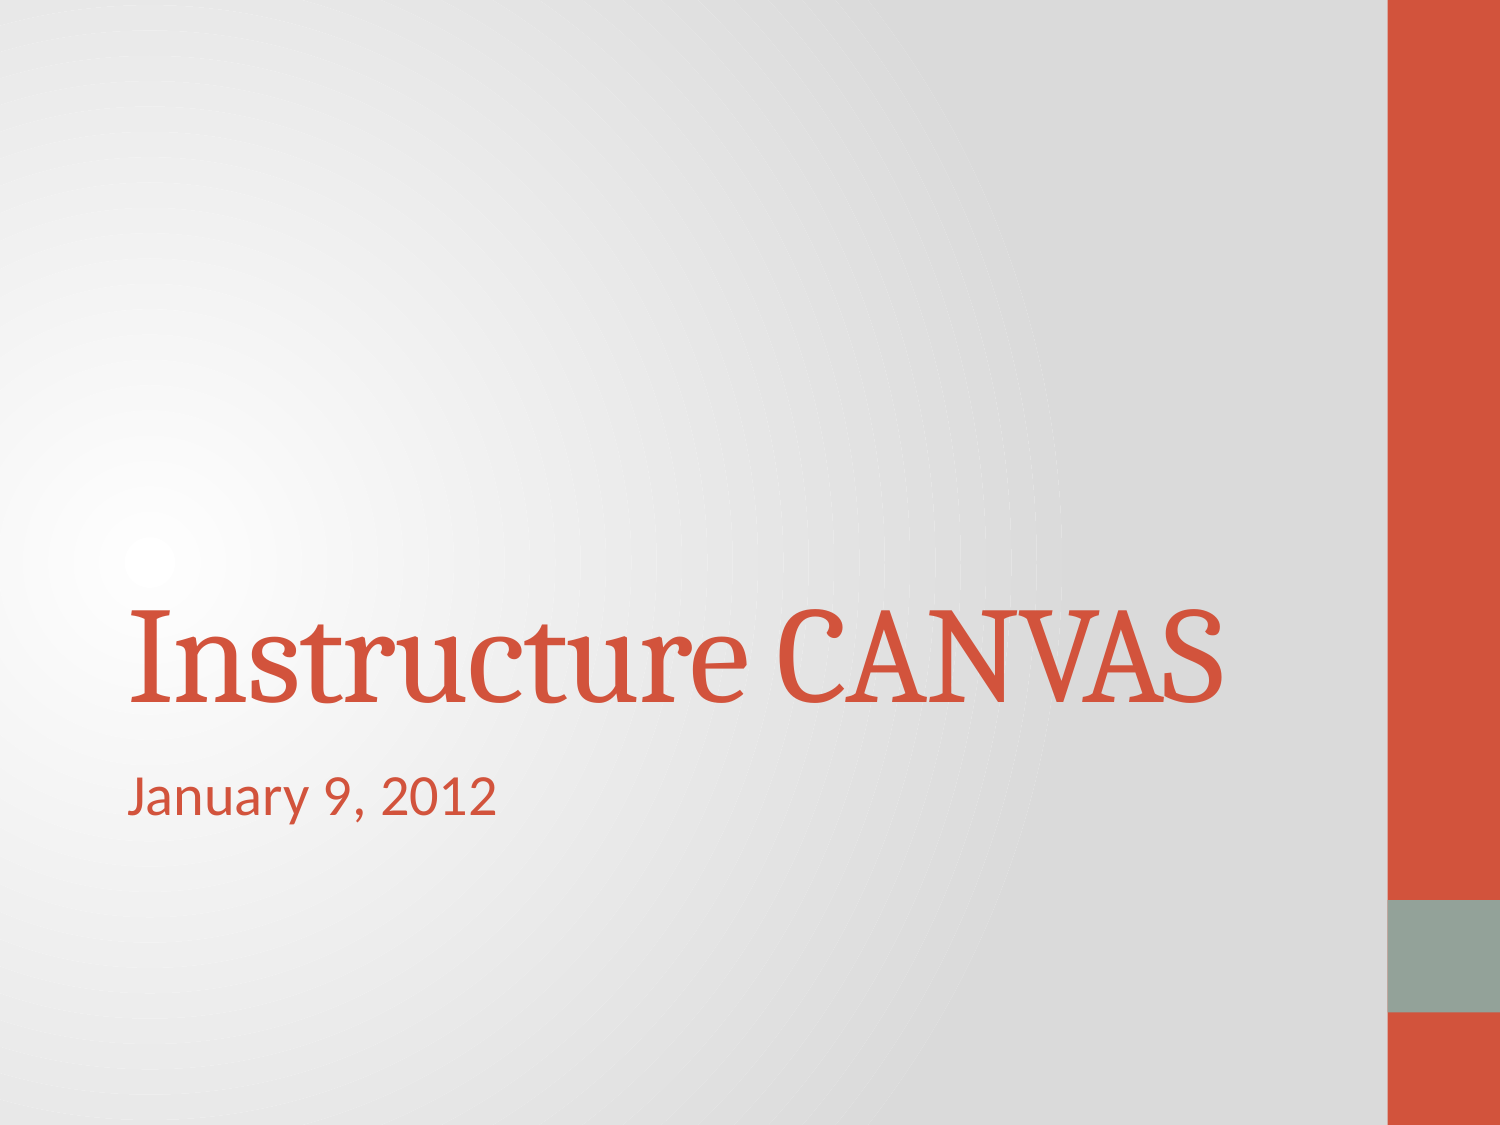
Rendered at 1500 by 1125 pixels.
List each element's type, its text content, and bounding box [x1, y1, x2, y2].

title Instructure CANVAS [112, 312, 1350, 738]
subtitle January 9, 2012 [112, 750, 1173, 925]
